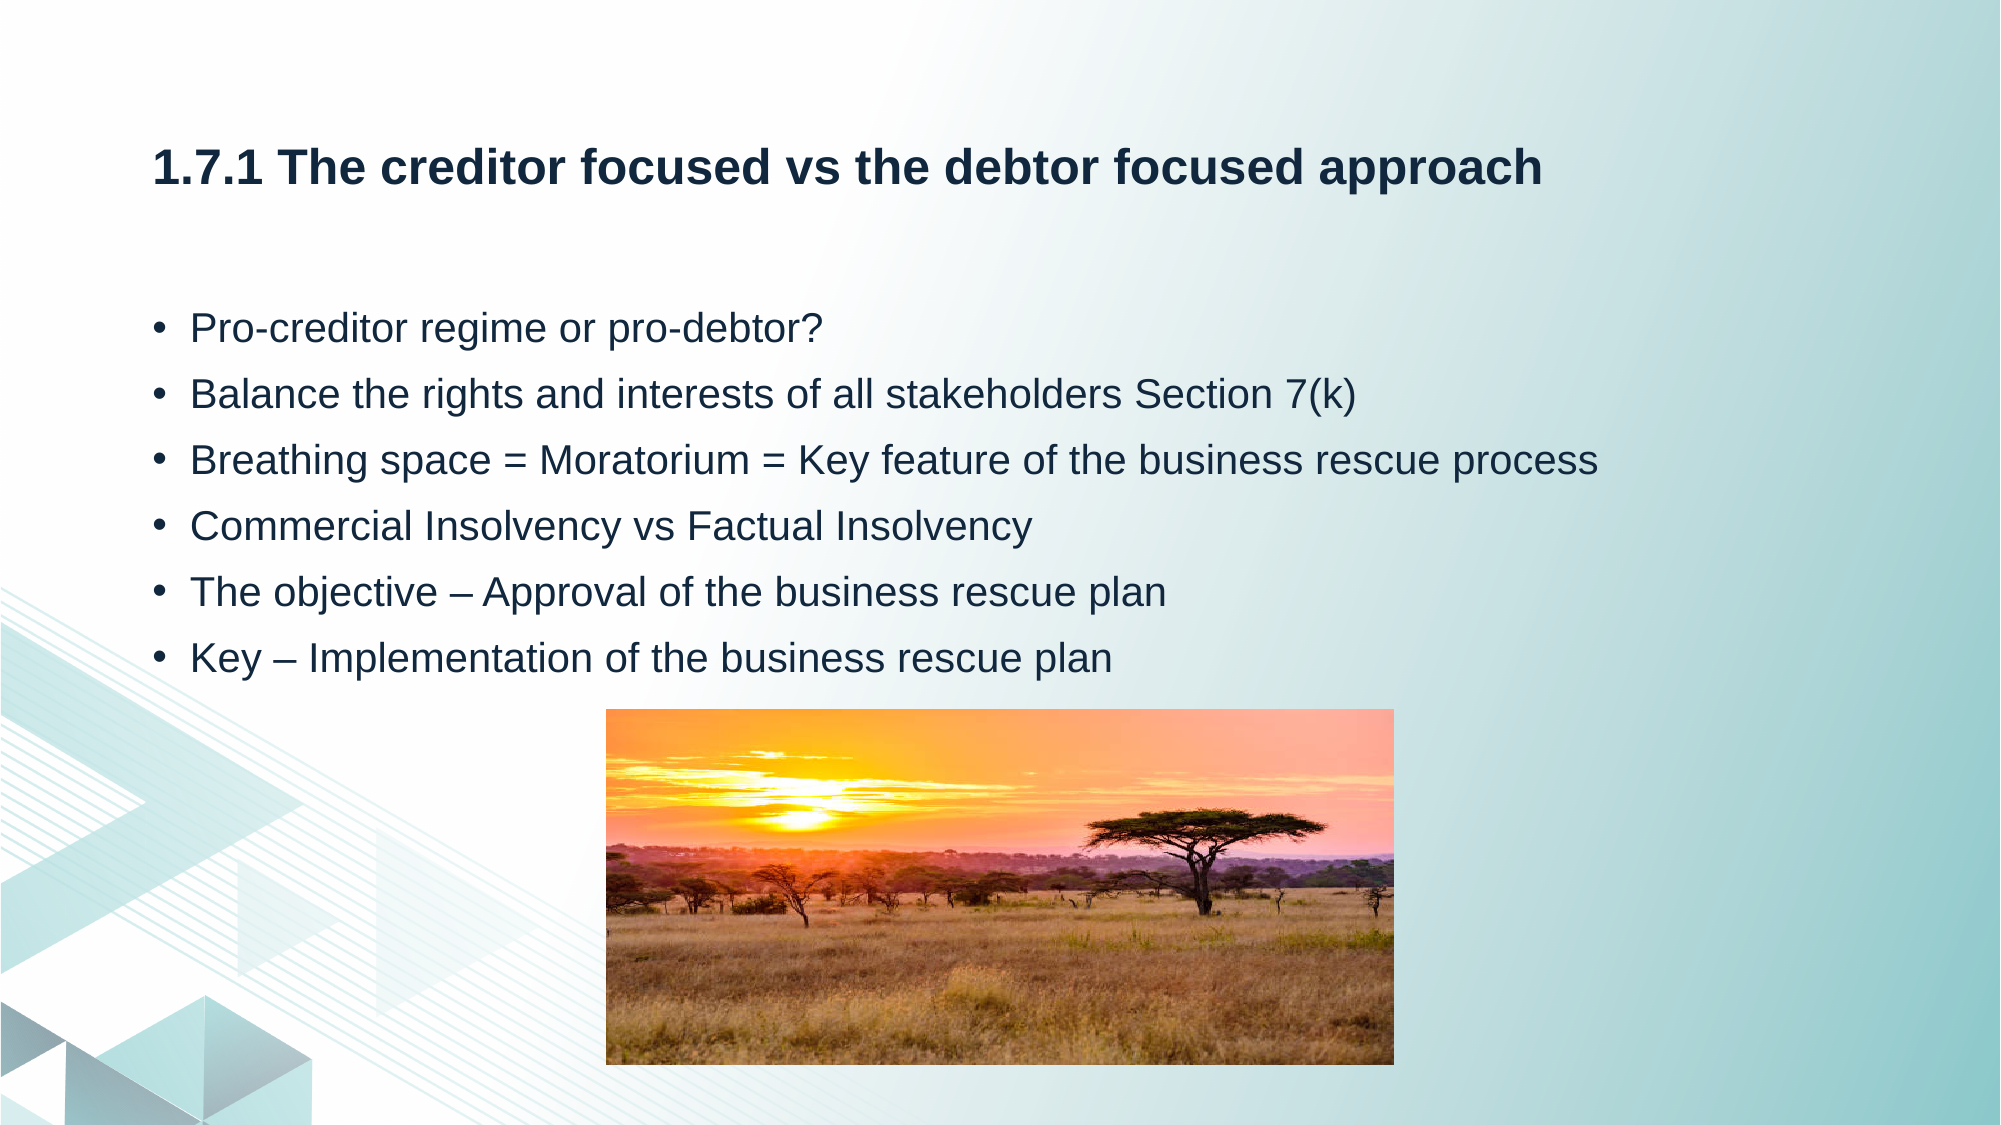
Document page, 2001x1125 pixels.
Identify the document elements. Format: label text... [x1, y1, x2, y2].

list Pro-creditor regime or pro-debtor? Balance the rights and interests of all stakeholders Section 7(k) Breathing space = Moratorium = Key feature of the business rescue process Commercial Insolvency vs Factual Insolvency The objective – Approval of the business rescue plan Key – Implementation of the business rescue plan [137, 299, 1863, 1014]
title 1.7.1 The creditor focused vs the debtor focused approach [137, 59, 1863, 278]
picture [0, 0, 2000, 1125]
